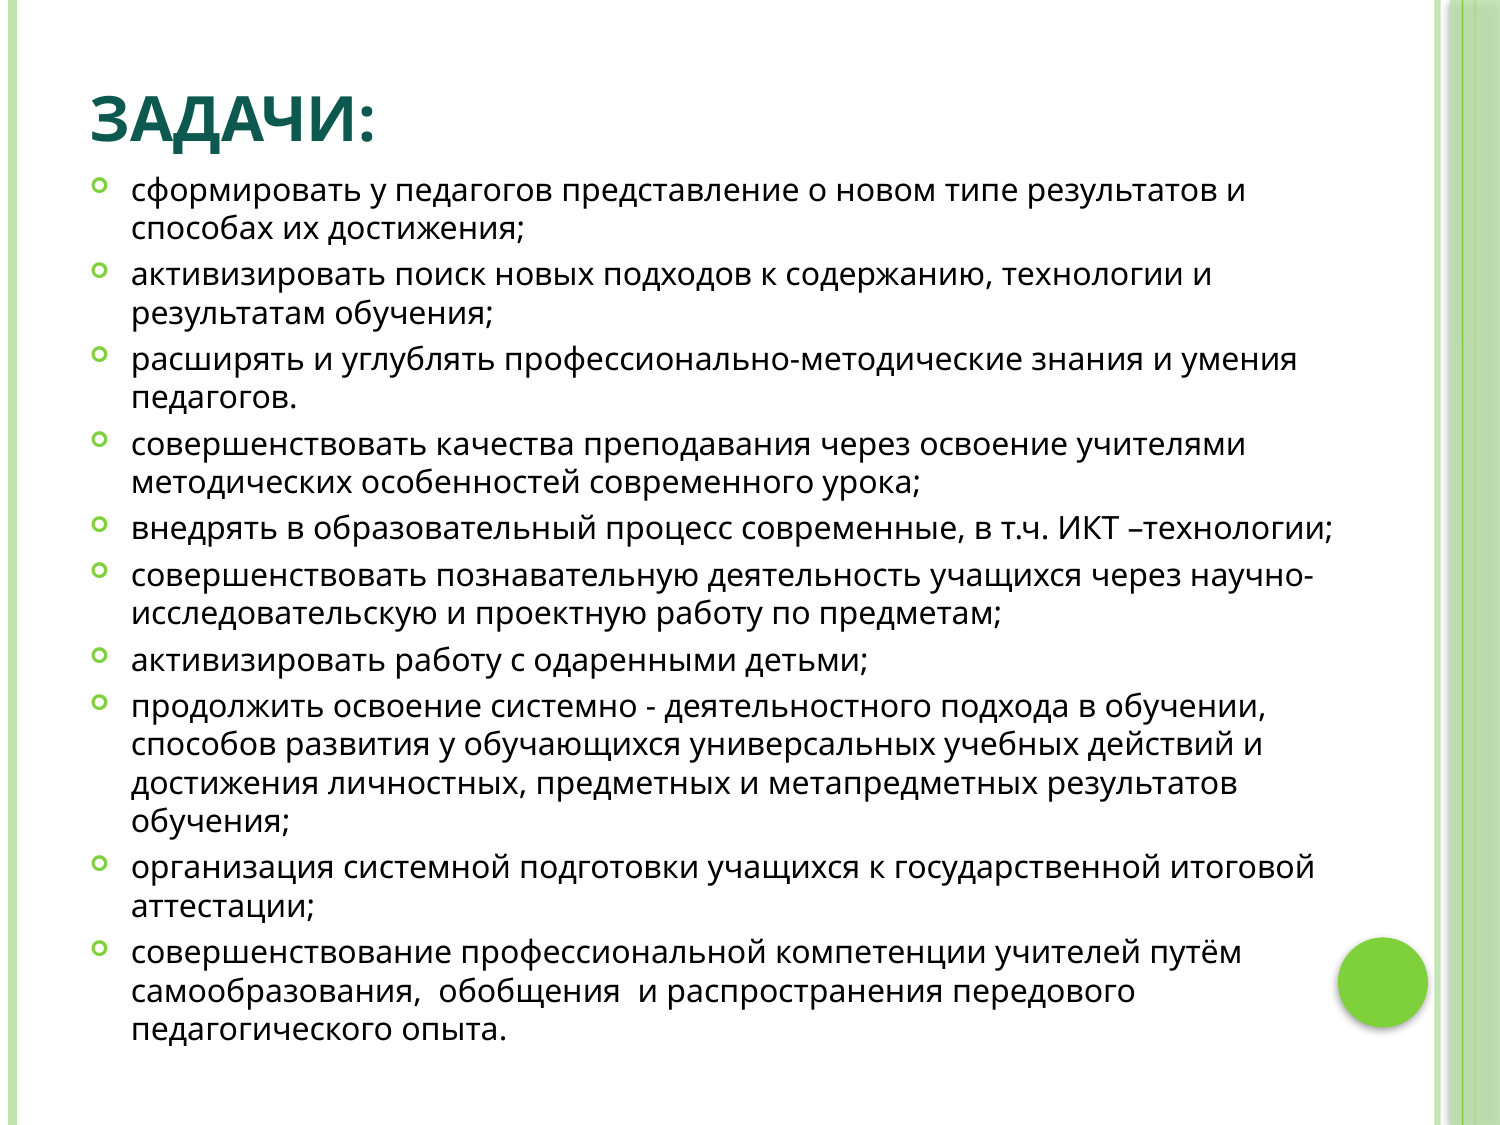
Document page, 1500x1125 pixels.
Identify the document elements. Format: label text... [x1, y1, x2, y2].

list сформировать у педагогов представление о новом типе результатов и способах их достижения; активизировать поиск новых подходов к содержанию, технологии и результатам обучения; расширять и углублять профессионально-методические знания и умения педагогов. совершенствовать качества преподавания через освоение учителями методических особенностей современного урока; внедрять в образовательный процесс современные, в т.ч. ИКТ –технологии; совершенствовать познавательную деятельность учащихся через научно- исследовательскую и проектную работу по предметам; активизировать работу с одаренными детьми; продолжить освоение системно - деятельностного подхода в обучении, способов развития у обучающихся универсальных учебных действий и достижения личностных, предметных и метапредметных результатов обучения; организация системной подготовки учащихся к государственной итоговой аттестации; совершенствование профессиональной компетенции учителей путём самообразования, обобщения и распространения передового педагогического опыта. [75, 161, 1377, 1062]
title Задачи: [75, 45, 1300, 161]
